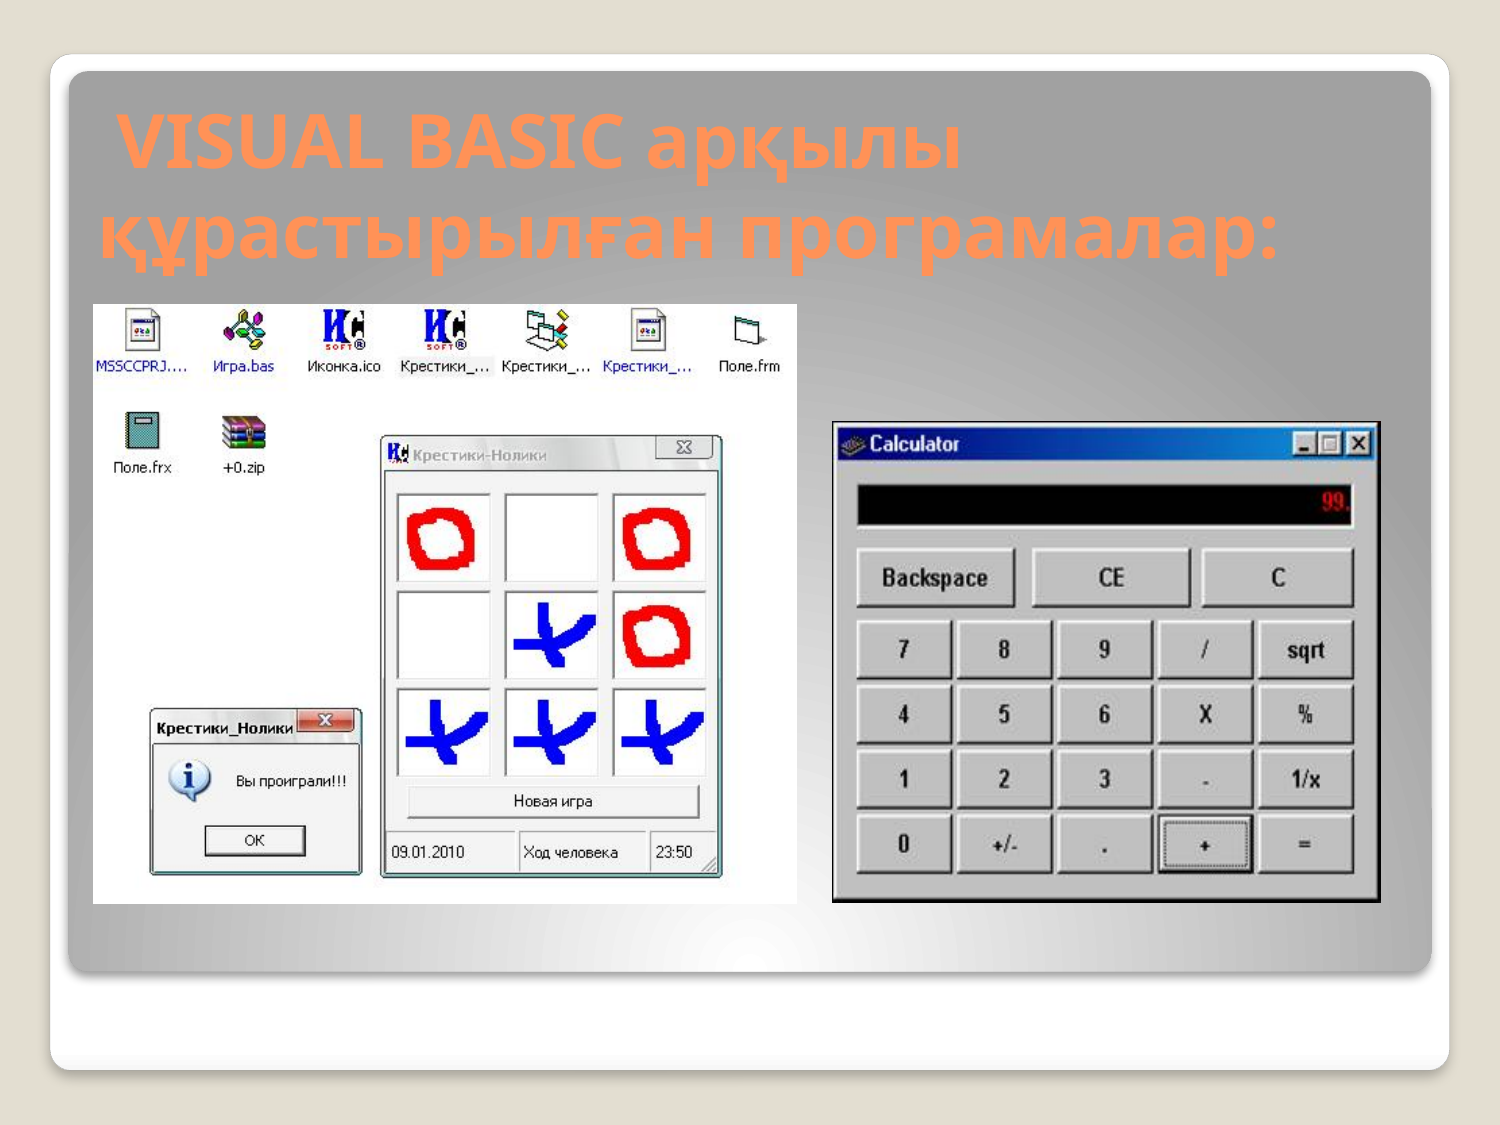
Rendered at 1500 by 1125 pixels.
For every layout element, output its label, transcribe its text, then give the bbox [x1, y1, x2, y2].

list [93, 304, 797, 905]
title VISUAL BASIC арқылы құрастырылған програмалар: [82, 82, 1425, 282]
picture [831, 421, 1381, 903]
